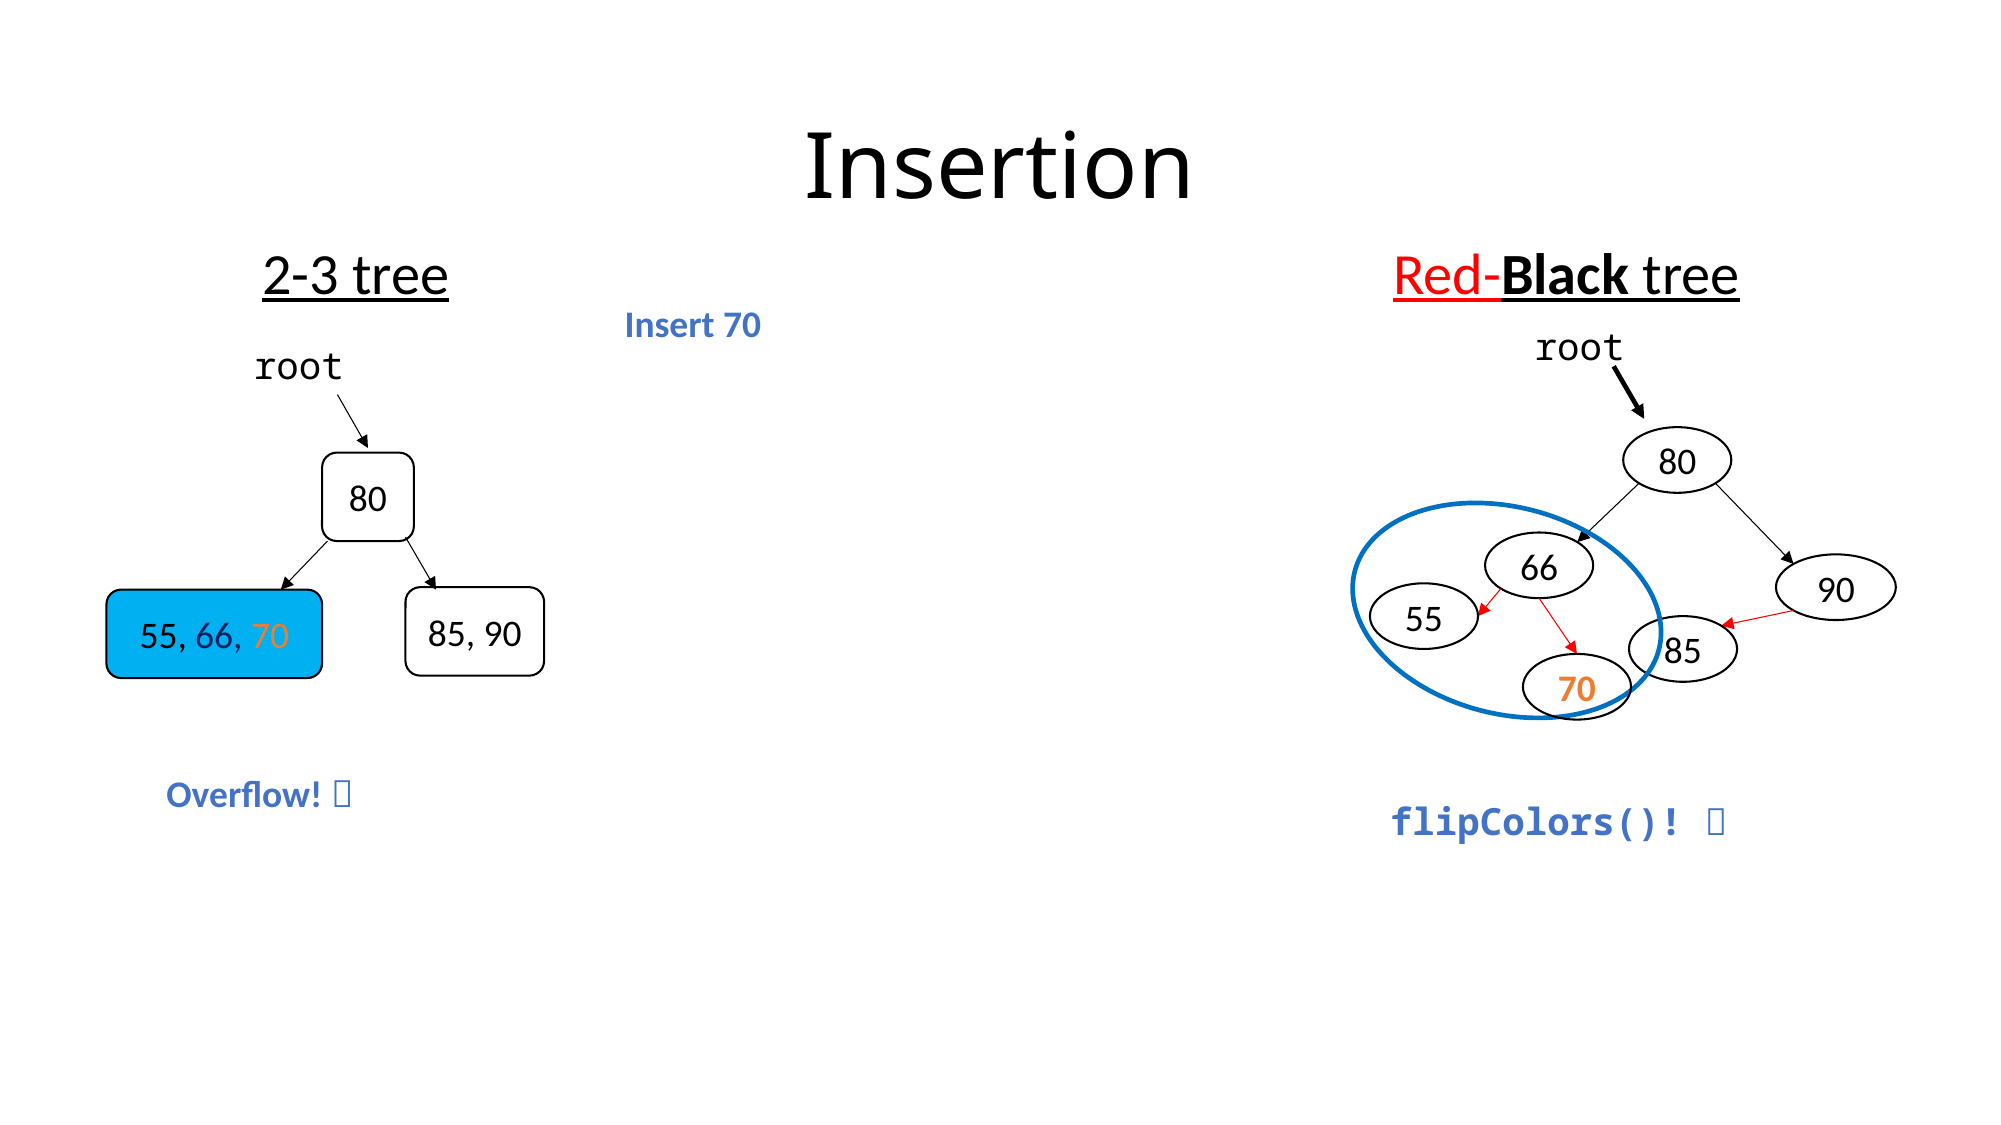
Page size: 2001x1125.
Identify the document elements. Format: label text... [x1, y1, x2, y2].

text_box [1539, 598, 1577, 654]
text_box 70 [1521, 652, 1633, 721]
text_box 90 [1774, 553, 1897, 622]
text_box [1721, 610, 1794, 626]
text_box 2-3 tree [193, 228, 518, 314]
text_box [1477, 588, 1501, 617]
text_box Overflow!  [151, 763, 660, 823]
text_box 85, 90 [404, 586, 546, 677]
text_box flipColors()!  [1375, 790, 1883, 851]
text_box 80 [320, 451, 415, 543]
text_box 80 [1622, 426, 1733, 494]
text_box root [238, 334, 436, 395]
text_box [337, 395, 369, 449]
text_box 85 [1648, 615, 1739, 683]
text_box root [1519, 315, 1659, 376]
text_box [1715, 483, 1794, 564]
text_box [1351, 501, 1663, 719]
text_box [280, 541, 328, 590]
text_box Insert 70 [609, 292, 1118, 353]
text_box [1577, 483, 1640, 543]
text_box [1613, 366, 1645, 419]
title Insertion [137, 59, 1863, 278]
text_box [405, 537, 437, 590]
text_box Red-Black tree [1364, 228, 1769, 314]
text_box 55, 66, 70 [105, 588, 324, 680]
